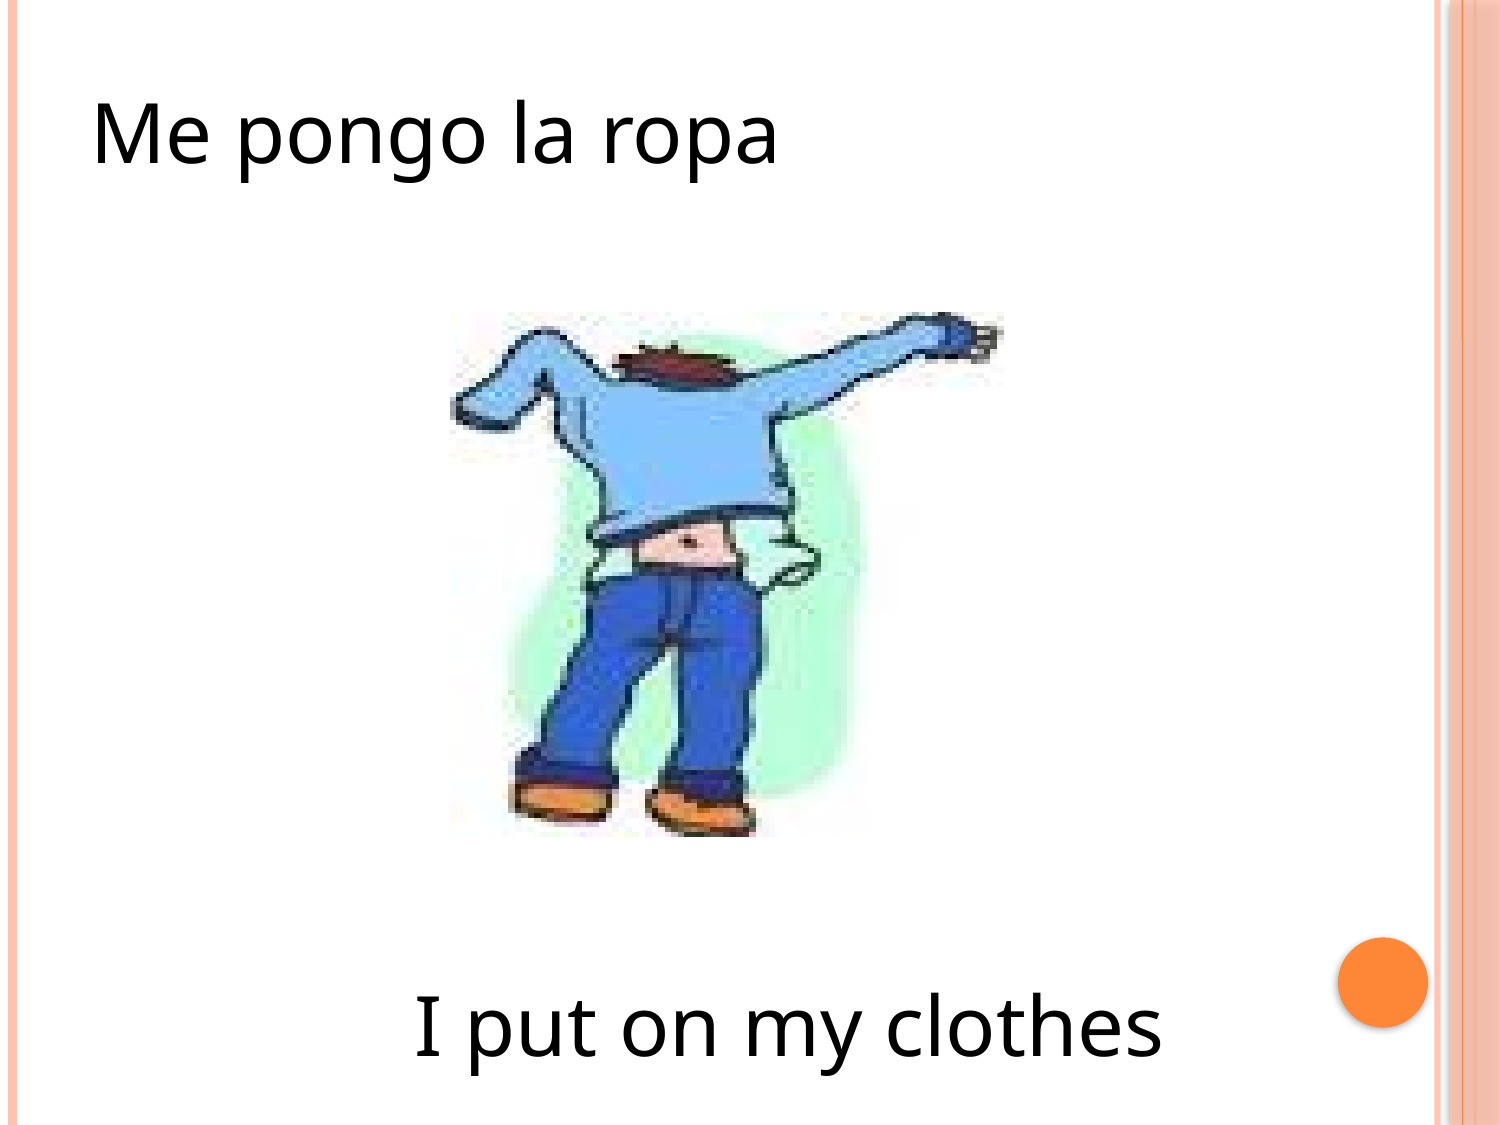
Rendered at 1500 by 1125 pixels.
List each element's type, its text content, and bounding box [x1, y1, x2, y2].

text_box I put on my clothes [399, 937, 1500, 1125]
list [449, 311, 1005, 837]
title Me pongo la ropa [75, 45, 1300, 233]
